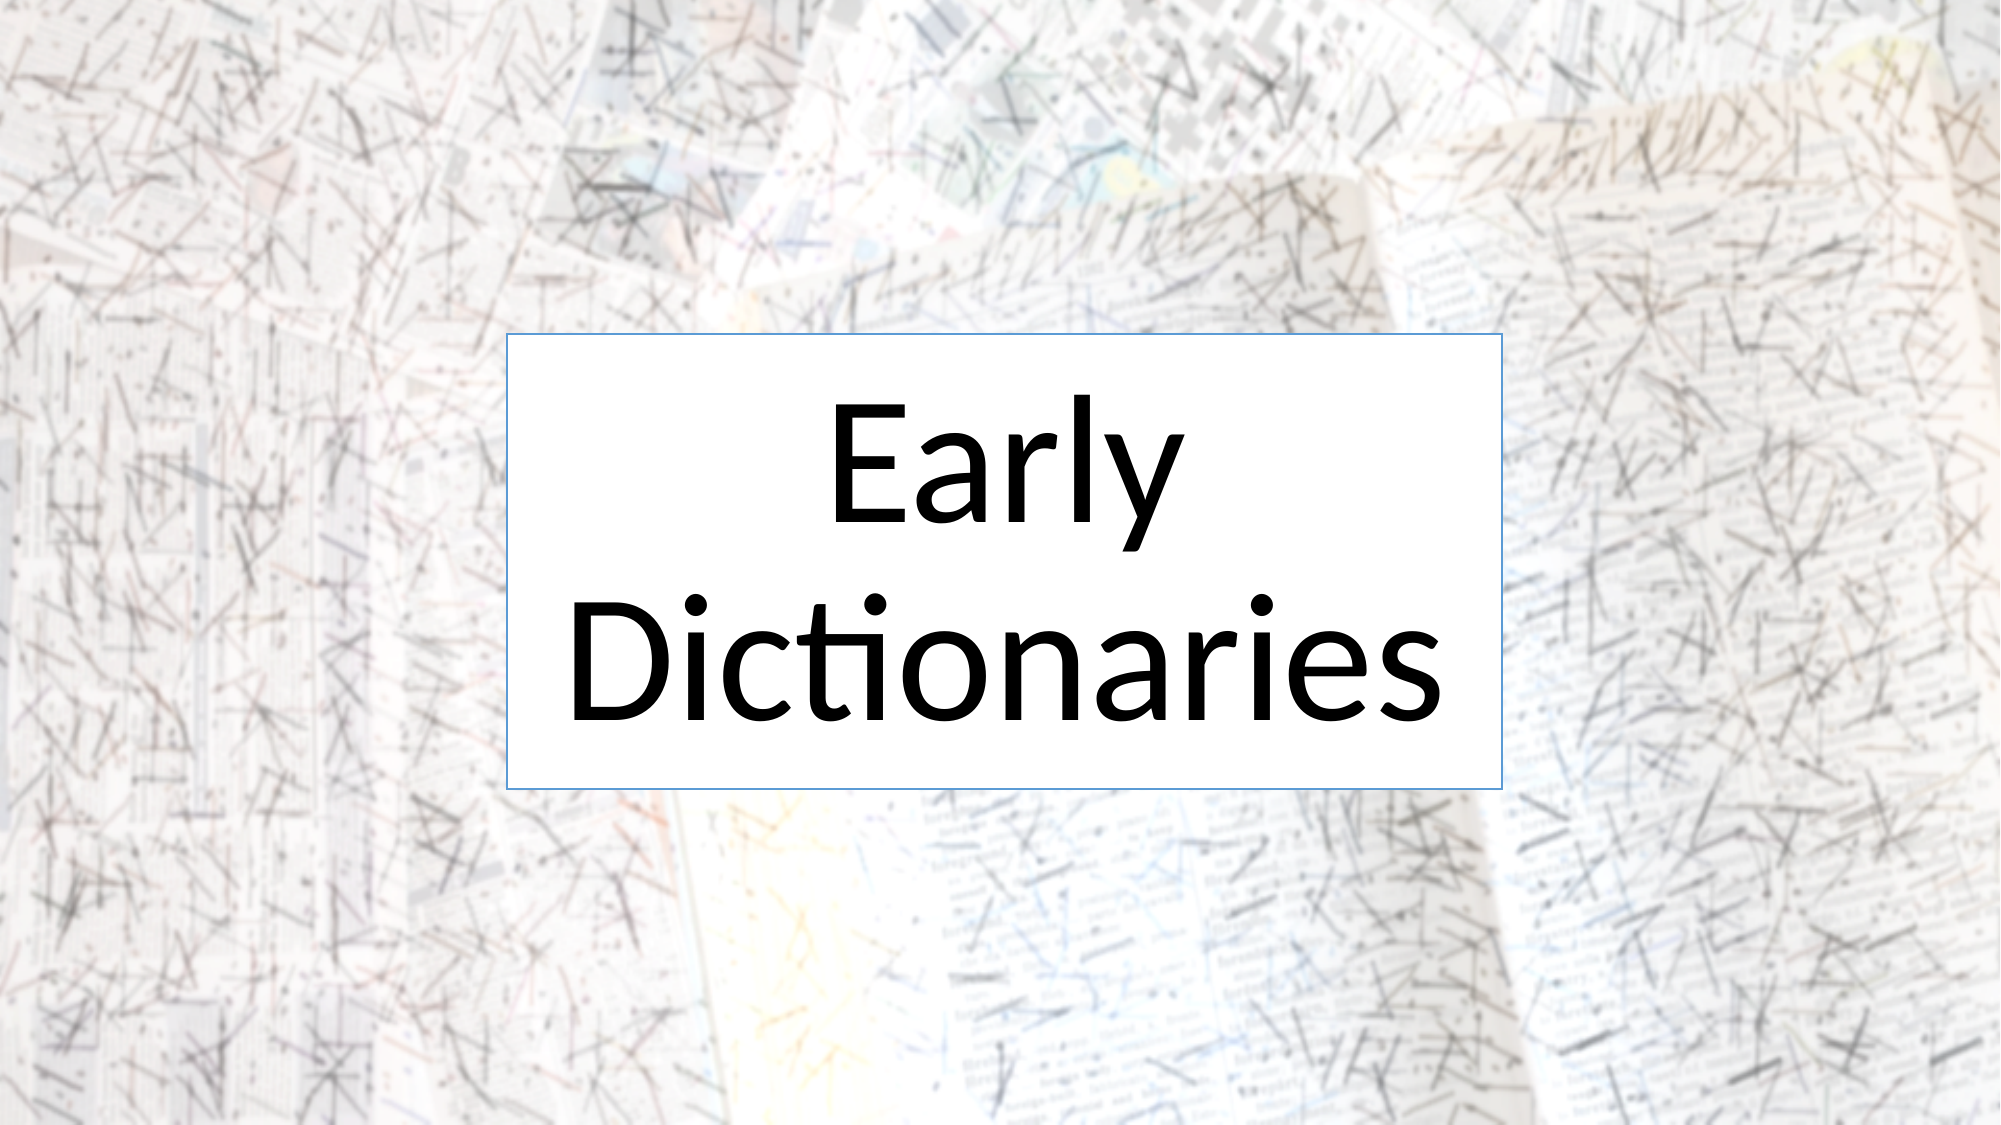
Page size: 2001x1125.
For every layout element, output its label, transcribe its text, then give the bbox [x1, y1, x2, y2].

title Early Dictionaries [506, 333, 1503, 790]
picture [0, 0, 2001, 1125]
